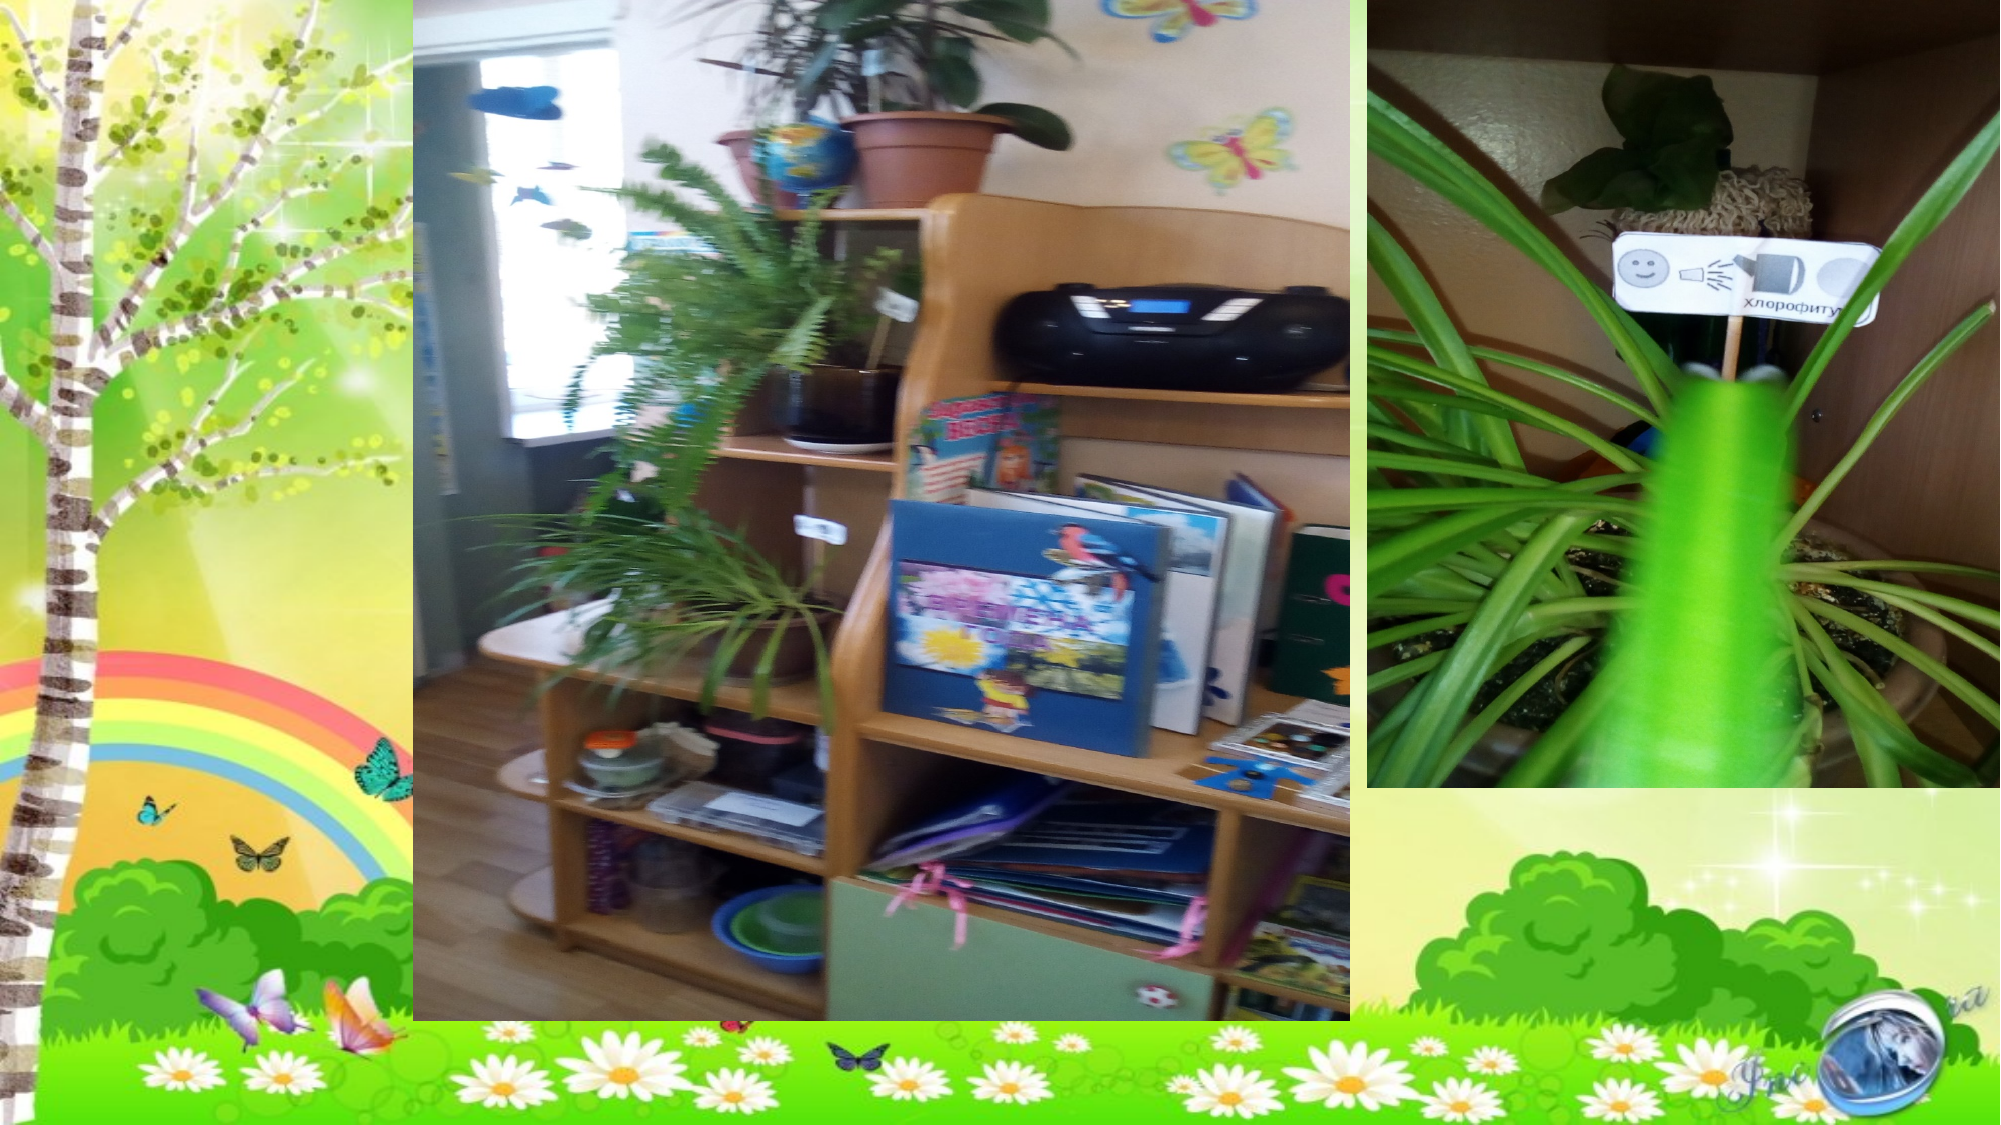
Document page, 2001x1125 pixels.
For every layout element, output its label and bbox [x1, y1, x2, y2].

picture [1367, 0, 2000, 788]
list [0, 0, 2000, 1125]
picture [413, 0, 1350, 1021]
